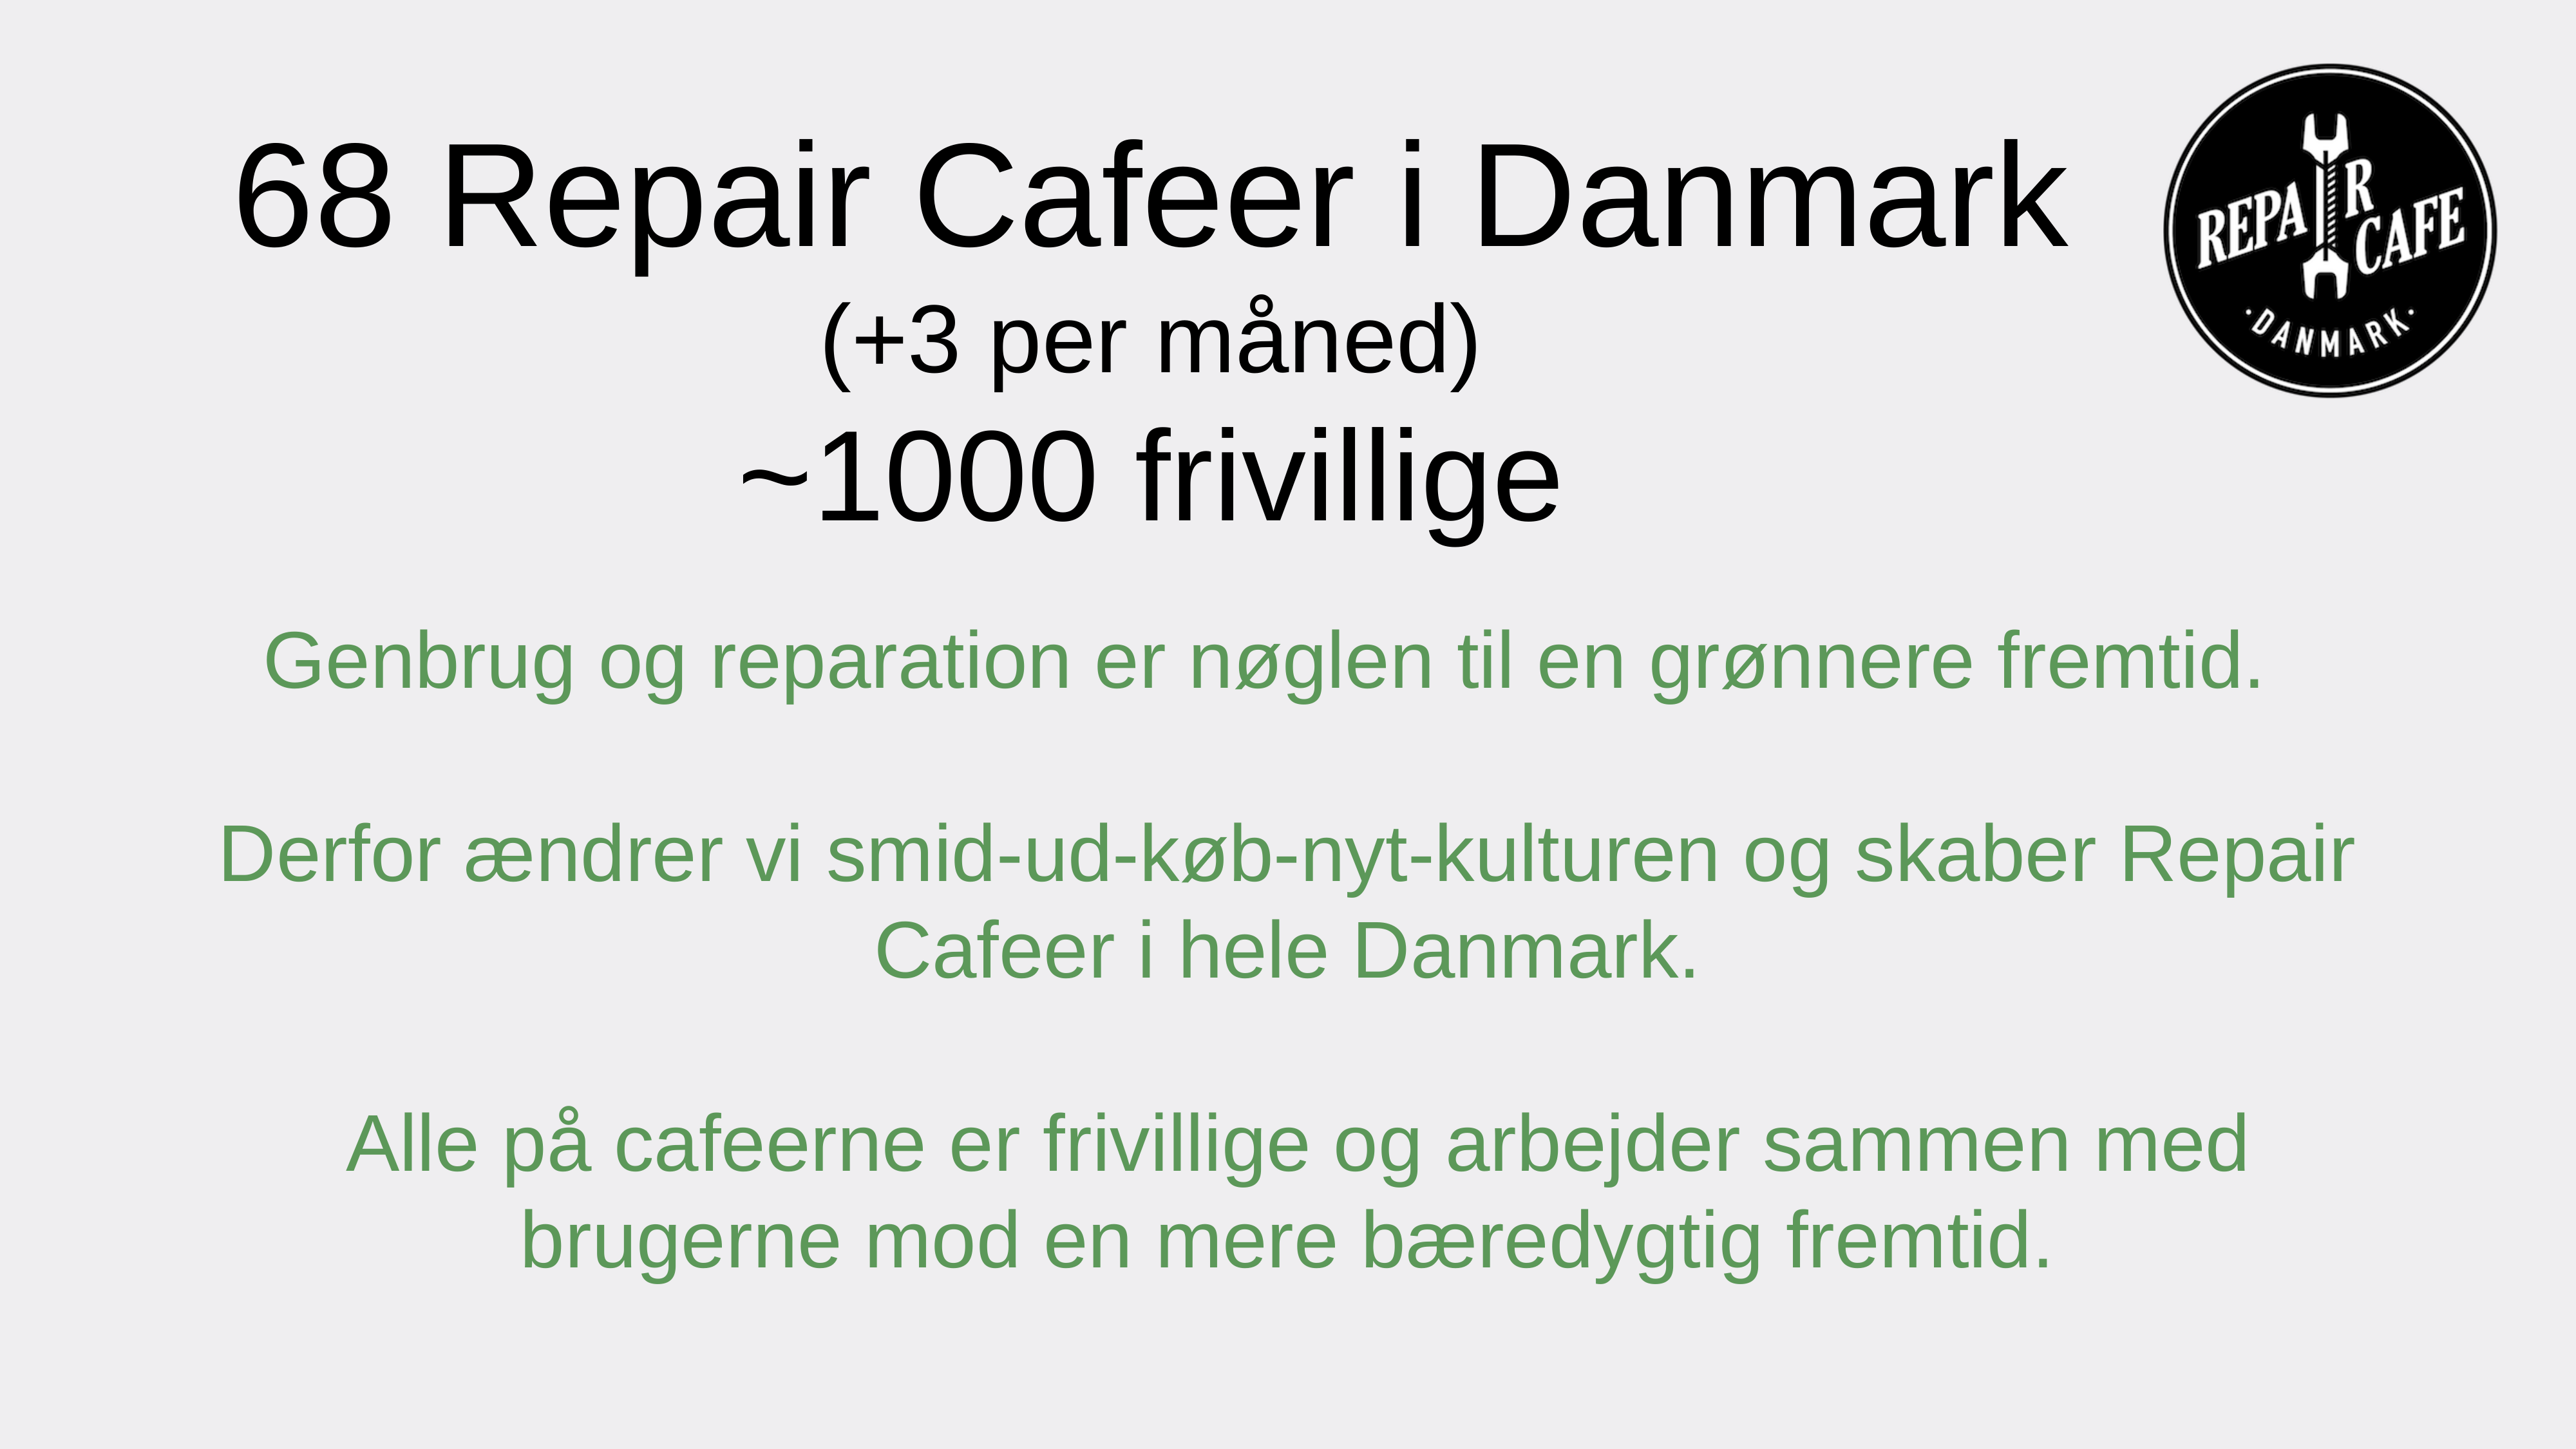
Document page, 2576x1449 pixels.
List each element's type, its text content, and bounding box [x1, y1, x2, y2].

list 68 Repair Cafeer i Danmark (+3 per måned) ~1000 frivillige [133, 80, 2170, 565]
text_box Genbrug og reparation er nøglen til en grønnere fremtid. Derfor ændrer vi smid-ud-køb-nyt-kulturen og skaber Repair Cafeer i hele Danmark. Alle på cafeerne er frivillige og arbejder sammen med brugerne mod en mere bæredygtig fremtid. [167, 494, 2408, 1398]
picture [2163, 63, 2499, 399]
